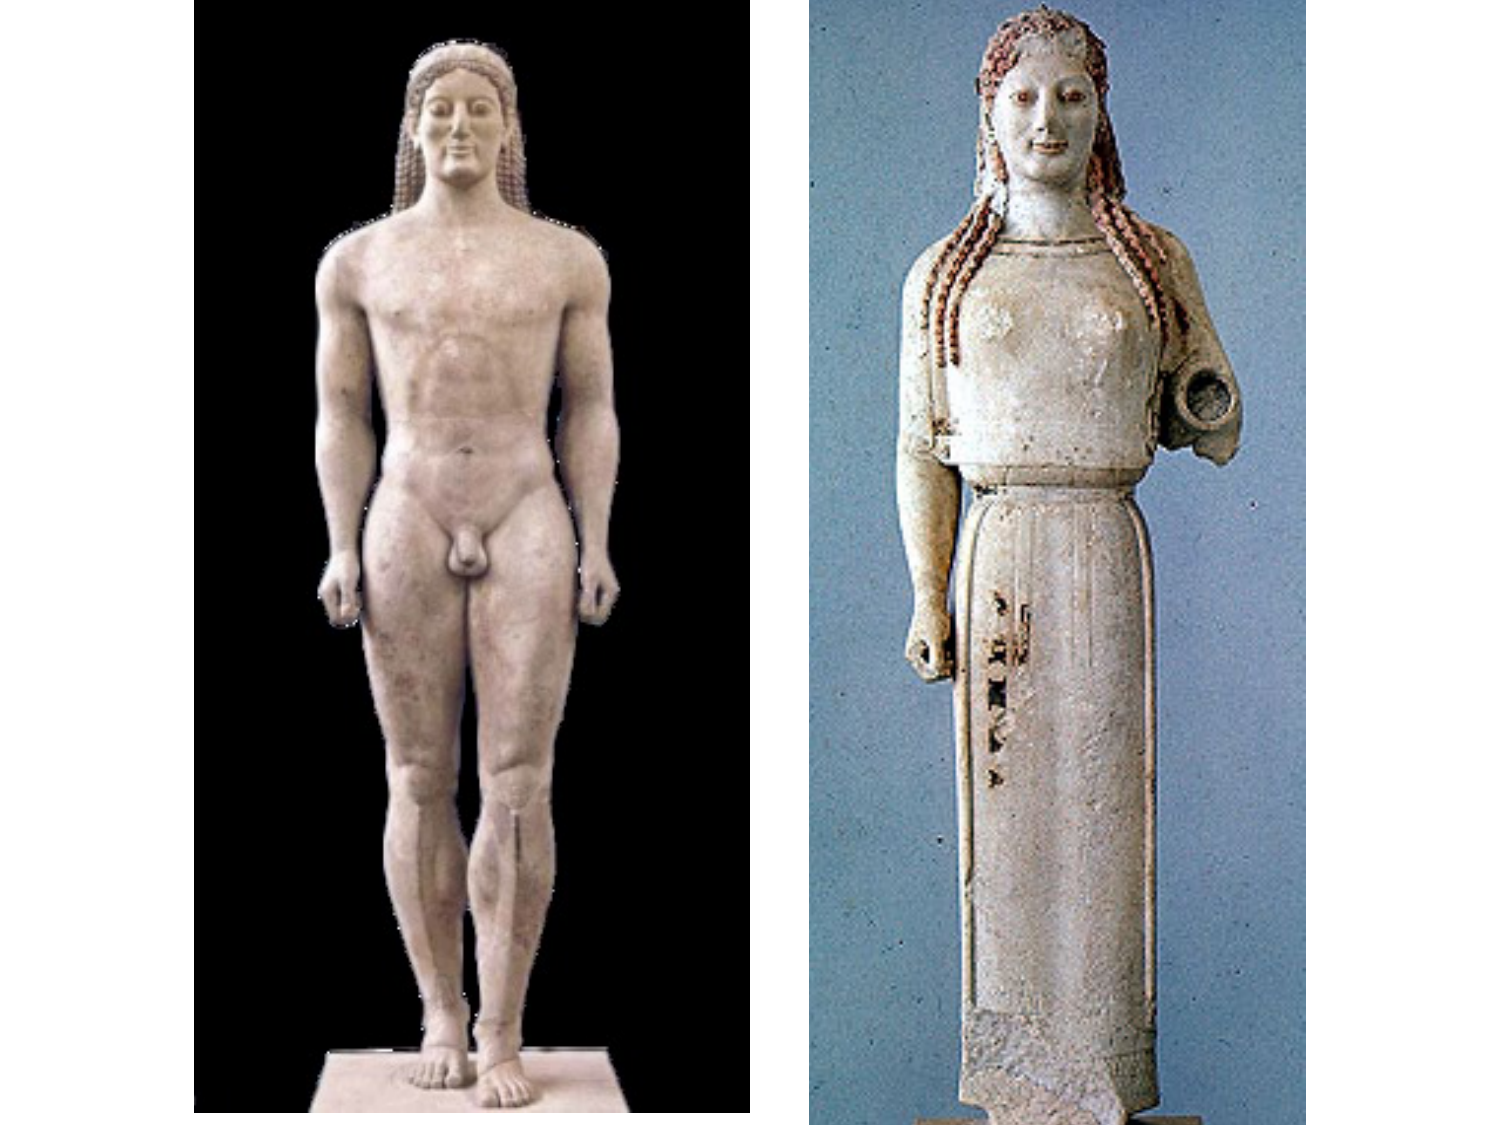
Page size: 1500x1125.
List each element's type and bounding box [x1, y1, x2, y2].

picture [194, 0, 751, 1113]
picture [808, 0, 1306, 1125]
